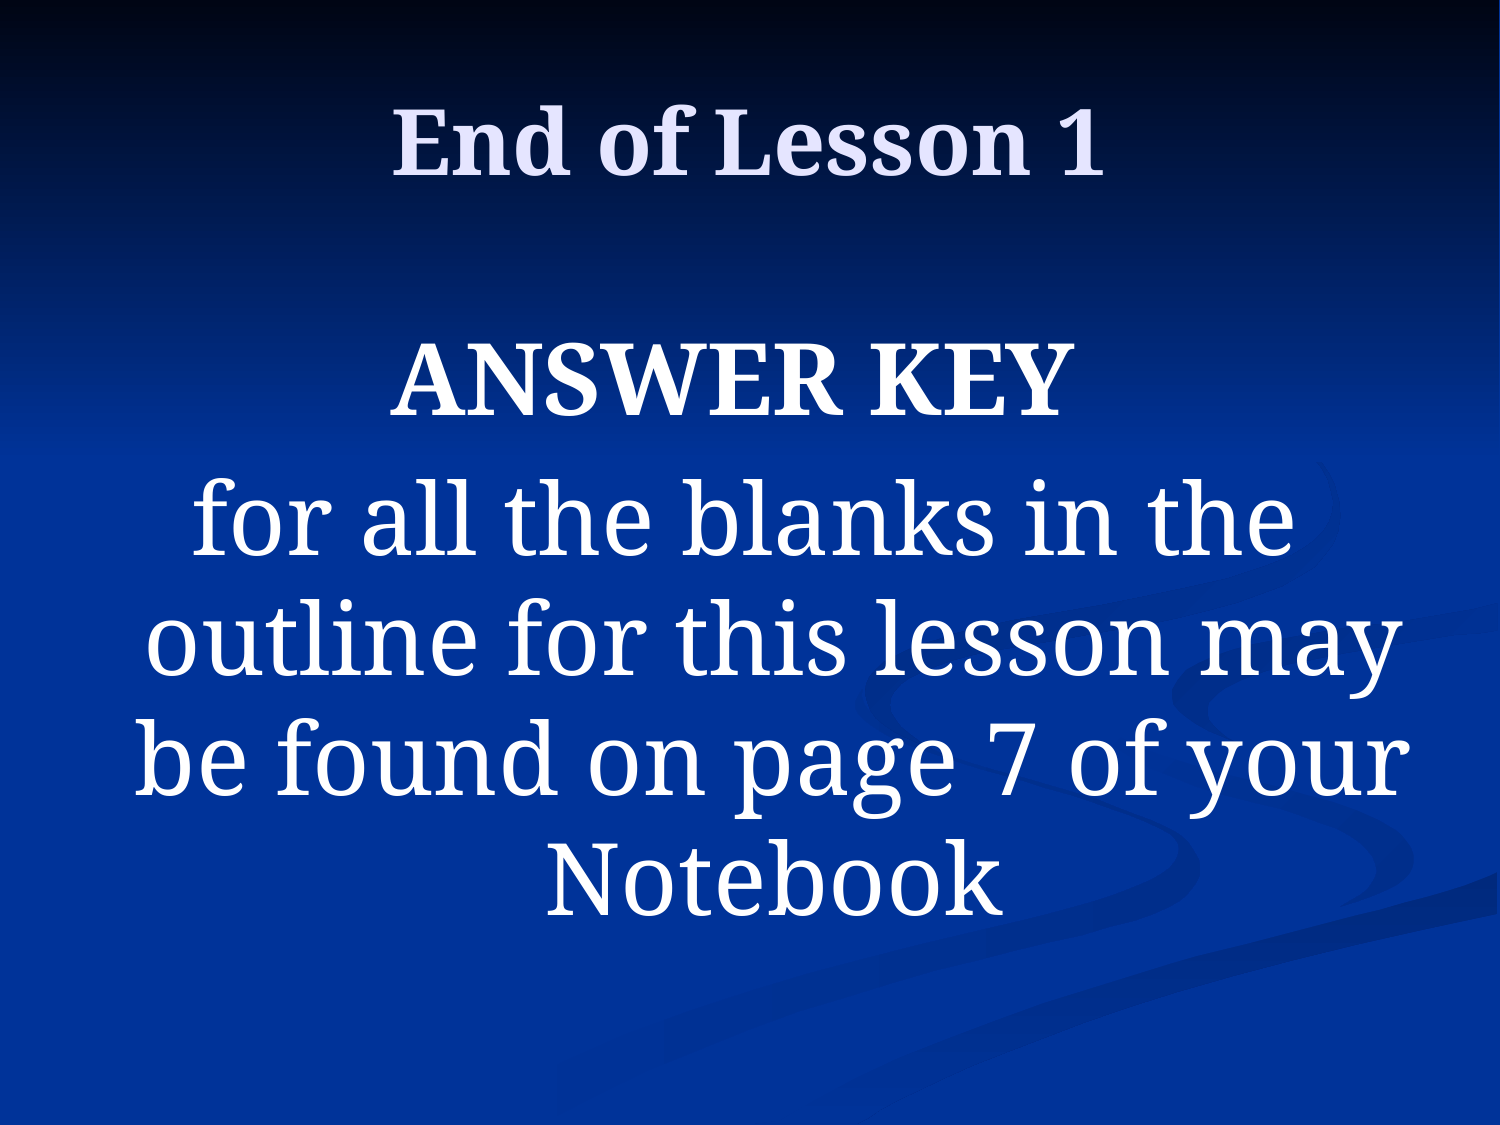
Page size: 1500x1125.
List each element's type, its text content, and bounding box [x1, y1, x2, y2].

list ANSWER KEY for all the blanks in the outline for this lesson may be found on page 7 of your Notebook [40, 307, 1451, 888]
title End of Lesson 1 [74, 44, 1426, 233]
